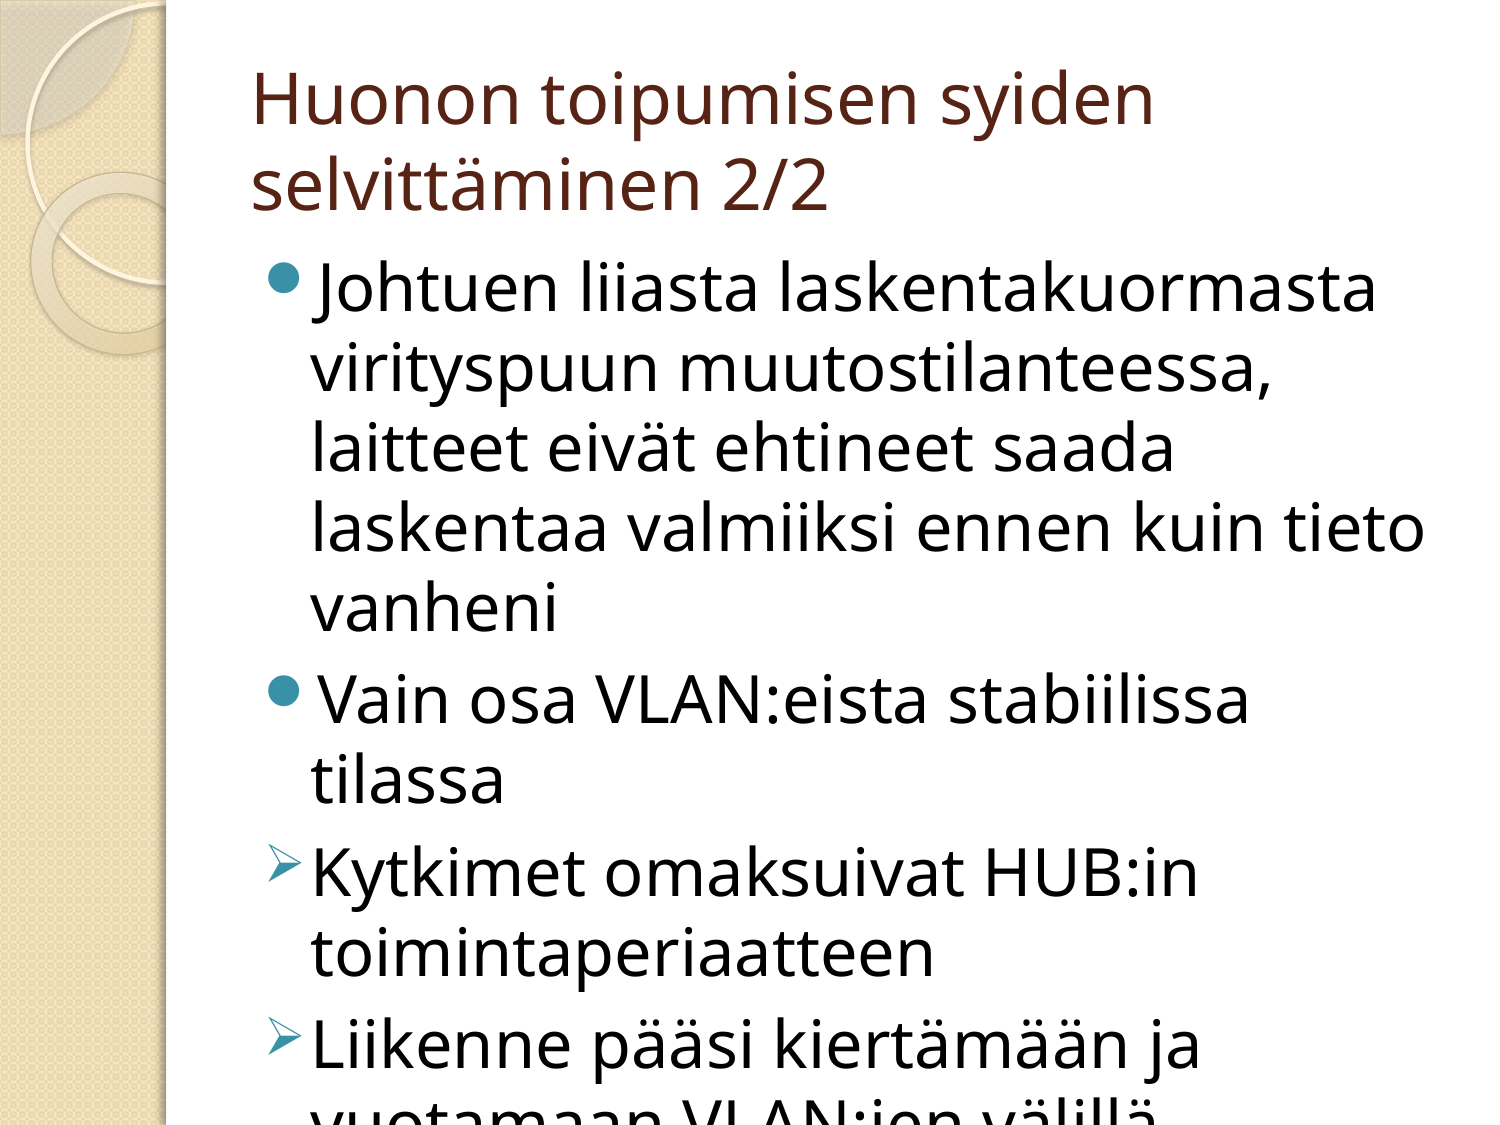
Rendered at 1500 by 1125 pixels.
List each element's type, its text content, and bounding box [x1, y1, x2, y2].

list Johtuen liiasta laskentakuormasta virityspuun muutostilanteessa, laitteet eivät ehtineet saada laskentaa valmiiksi ennen kuin tieto vanheni Vain osa VLAN:eista stabiilissa tilassa Kytkimet omaksuivat HUB:in toimintaperiaatteen Liikenne pääsi kiertämään ja vuotamaan VLAN:ien välillä [235, 237, 1466, 1026]
title Huonon toipumisen syiden selvittäminen 2/2 [235, 45, 1466, 233]
